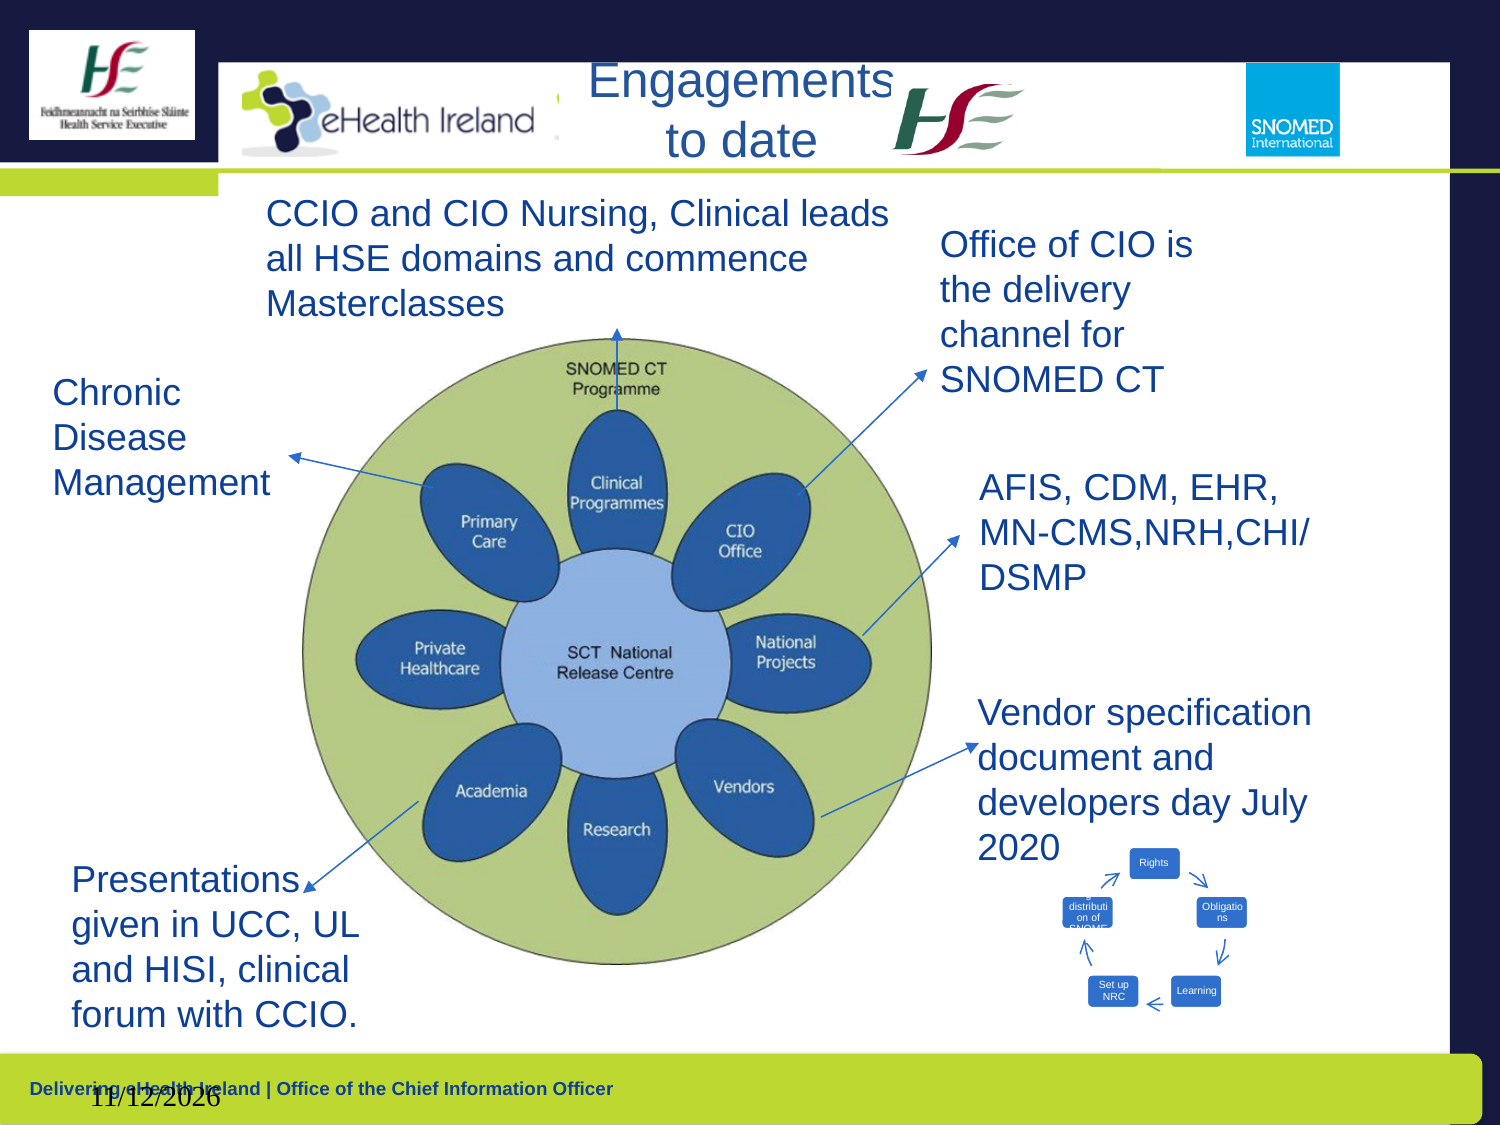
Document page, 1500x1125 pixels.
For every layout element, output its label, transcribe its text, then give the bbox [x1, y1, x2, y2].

title Engagements to date [558, 63, 926, 152]
picture [891, 84, 1029, 157]
picture [29, 30, 195, 140]
text_box Presentations given in UCC, UL and HISI, clinical forum with CCIO. [56, 847, 401, 1042]
text_box CCIO and CIO Nursing, Clinical leads all HSE domains and commence Masterclasses [251, 181, 906, 332]
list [302, 337, 932, 965]
picture [241, 68, 559, 158]
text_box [797, 369, 928, 496]
picture [1269, 120, 1278, 134]
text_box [862, 534, 961, 636]
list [1024, 845, 1285, 1012]
picture [1269, 141, 1278, 146]
picture [1309, 120, 1318, 134]
text_box AFIS, CDM, EHR, MN-CMS,NRH,CHI/ DSMP [964, 455, 1345, 606]
text_box Chronic Disease Management [37, 360, 297, 511]
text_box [287, 455, 433, 488]
text_box Office of CIO is the delivery channel for SNOMED CT [925, 212, 1271, 408]
picture [1320, 120, 1330, 134]
text_box Vendor specification document and developers day July 2020 [962, 680, 1388, 876]
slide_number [75, 1069, 425, 1110]
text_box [302, 800, 419, 894]
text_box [820, 742, 980, 818]
picture [1302, 120, 1308, 134]
